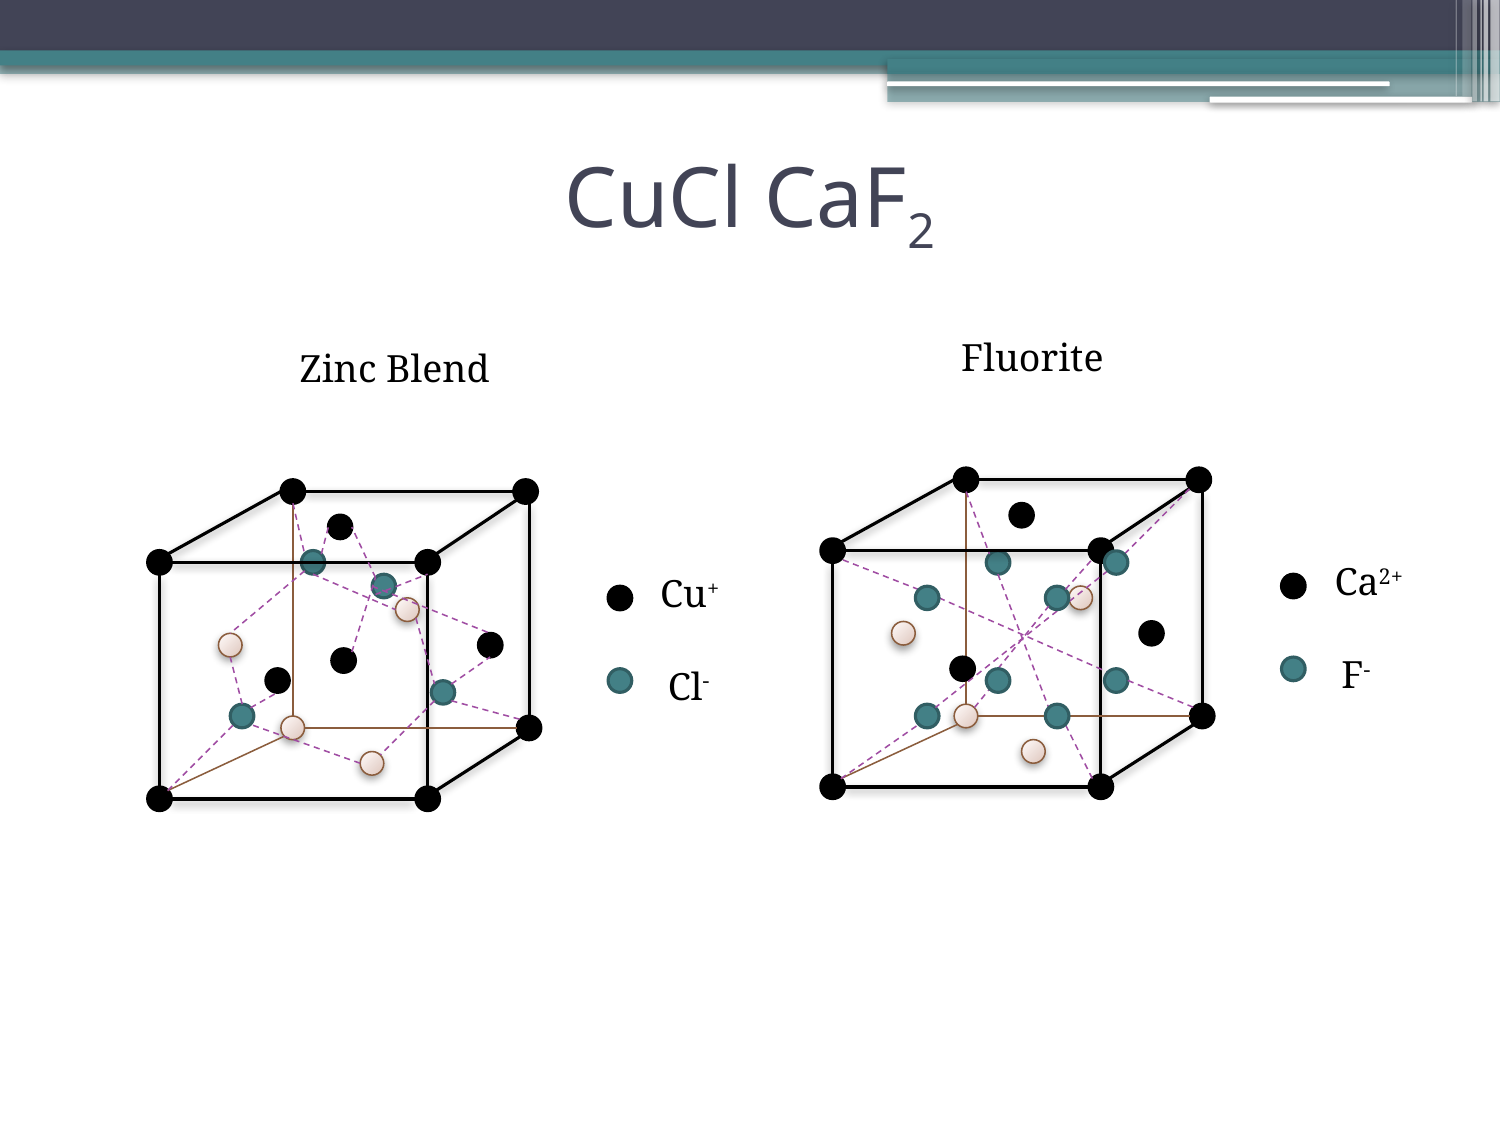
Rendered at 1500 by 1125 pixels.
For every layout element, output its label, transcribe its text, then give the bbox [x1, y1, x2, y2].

text_box Fluorite [946, 326, 1119, 386]
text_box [147, 479, 737, 811]
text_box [820, 467, 1422, 799]
title CuCl CaF2 [74, 113, 1426, 289]
text_box Zinc Blend [284, 337, 505, 398]
